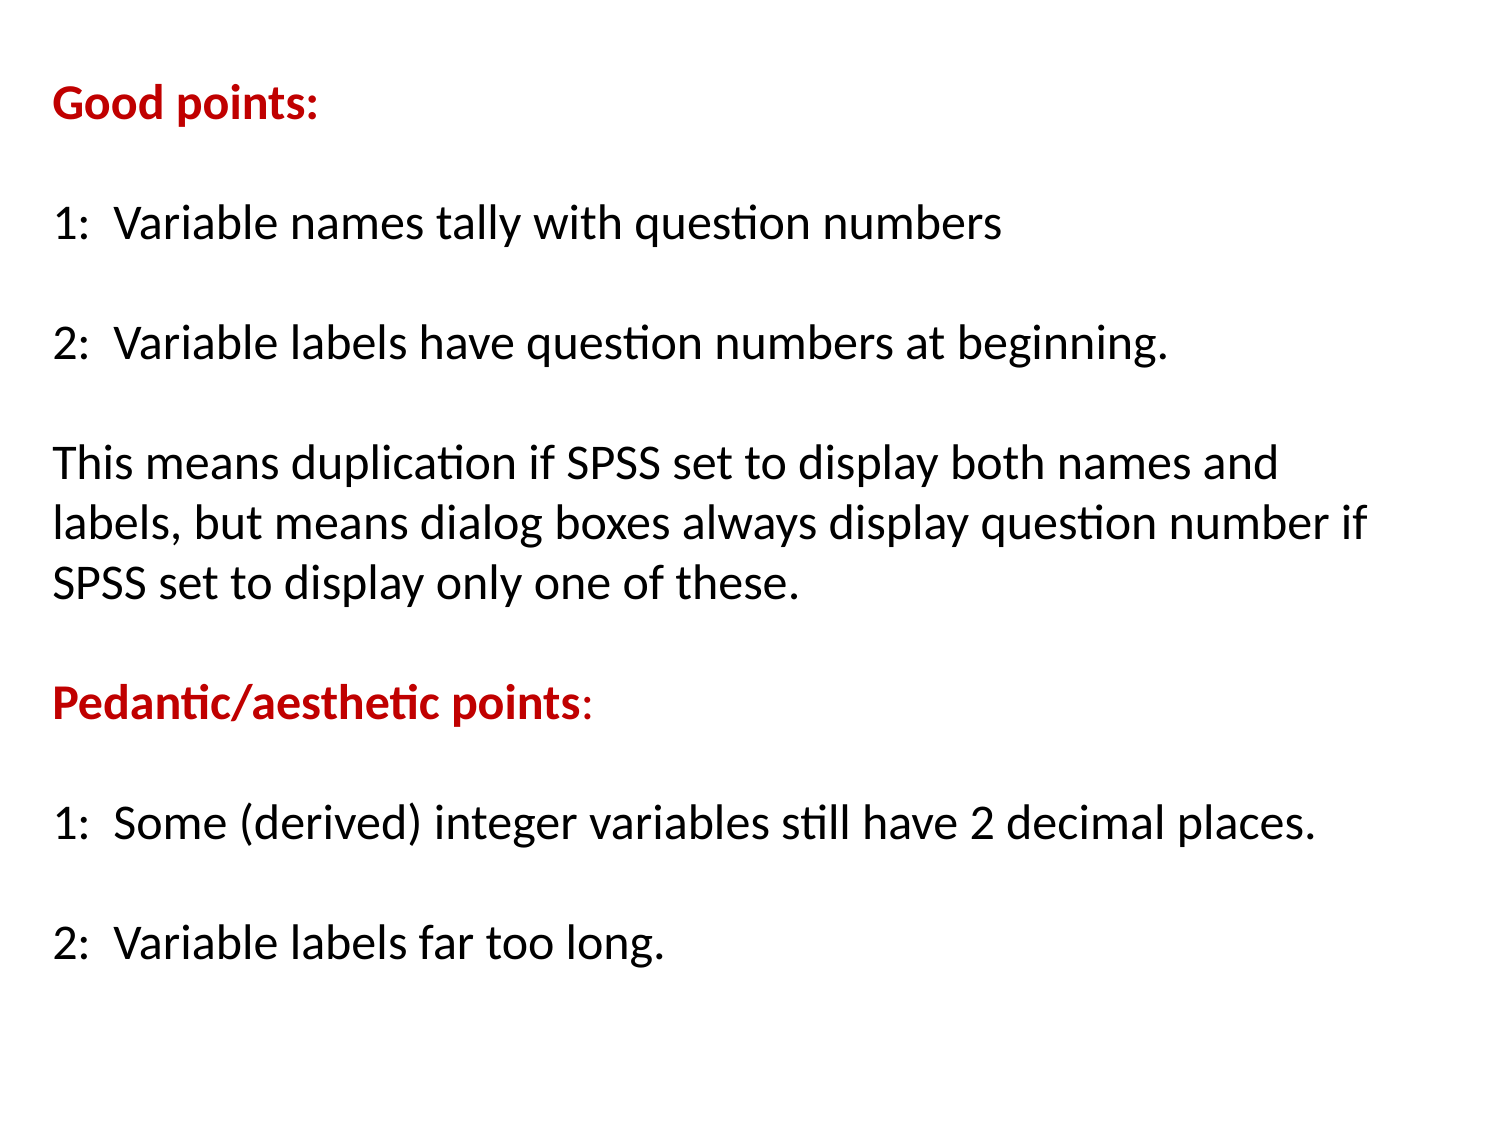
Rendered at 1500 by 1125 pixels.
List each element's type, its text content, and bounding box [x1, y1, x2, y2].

text_box Good points: 1: Variable names tally with question numbers 2: Variable labels have question numbers at beginning. This means duplication if SPSS set to display both names and labels, but means dialog boxes always display question number if SPSS set to display only one of these. [37, 62, 1388, 618]
text_box Pedantic/aesthetic points: 1: Some (derived) integer variables still have 2 decimal places. 2: Variable labels far too long. [37, 662, 1425, 978]
